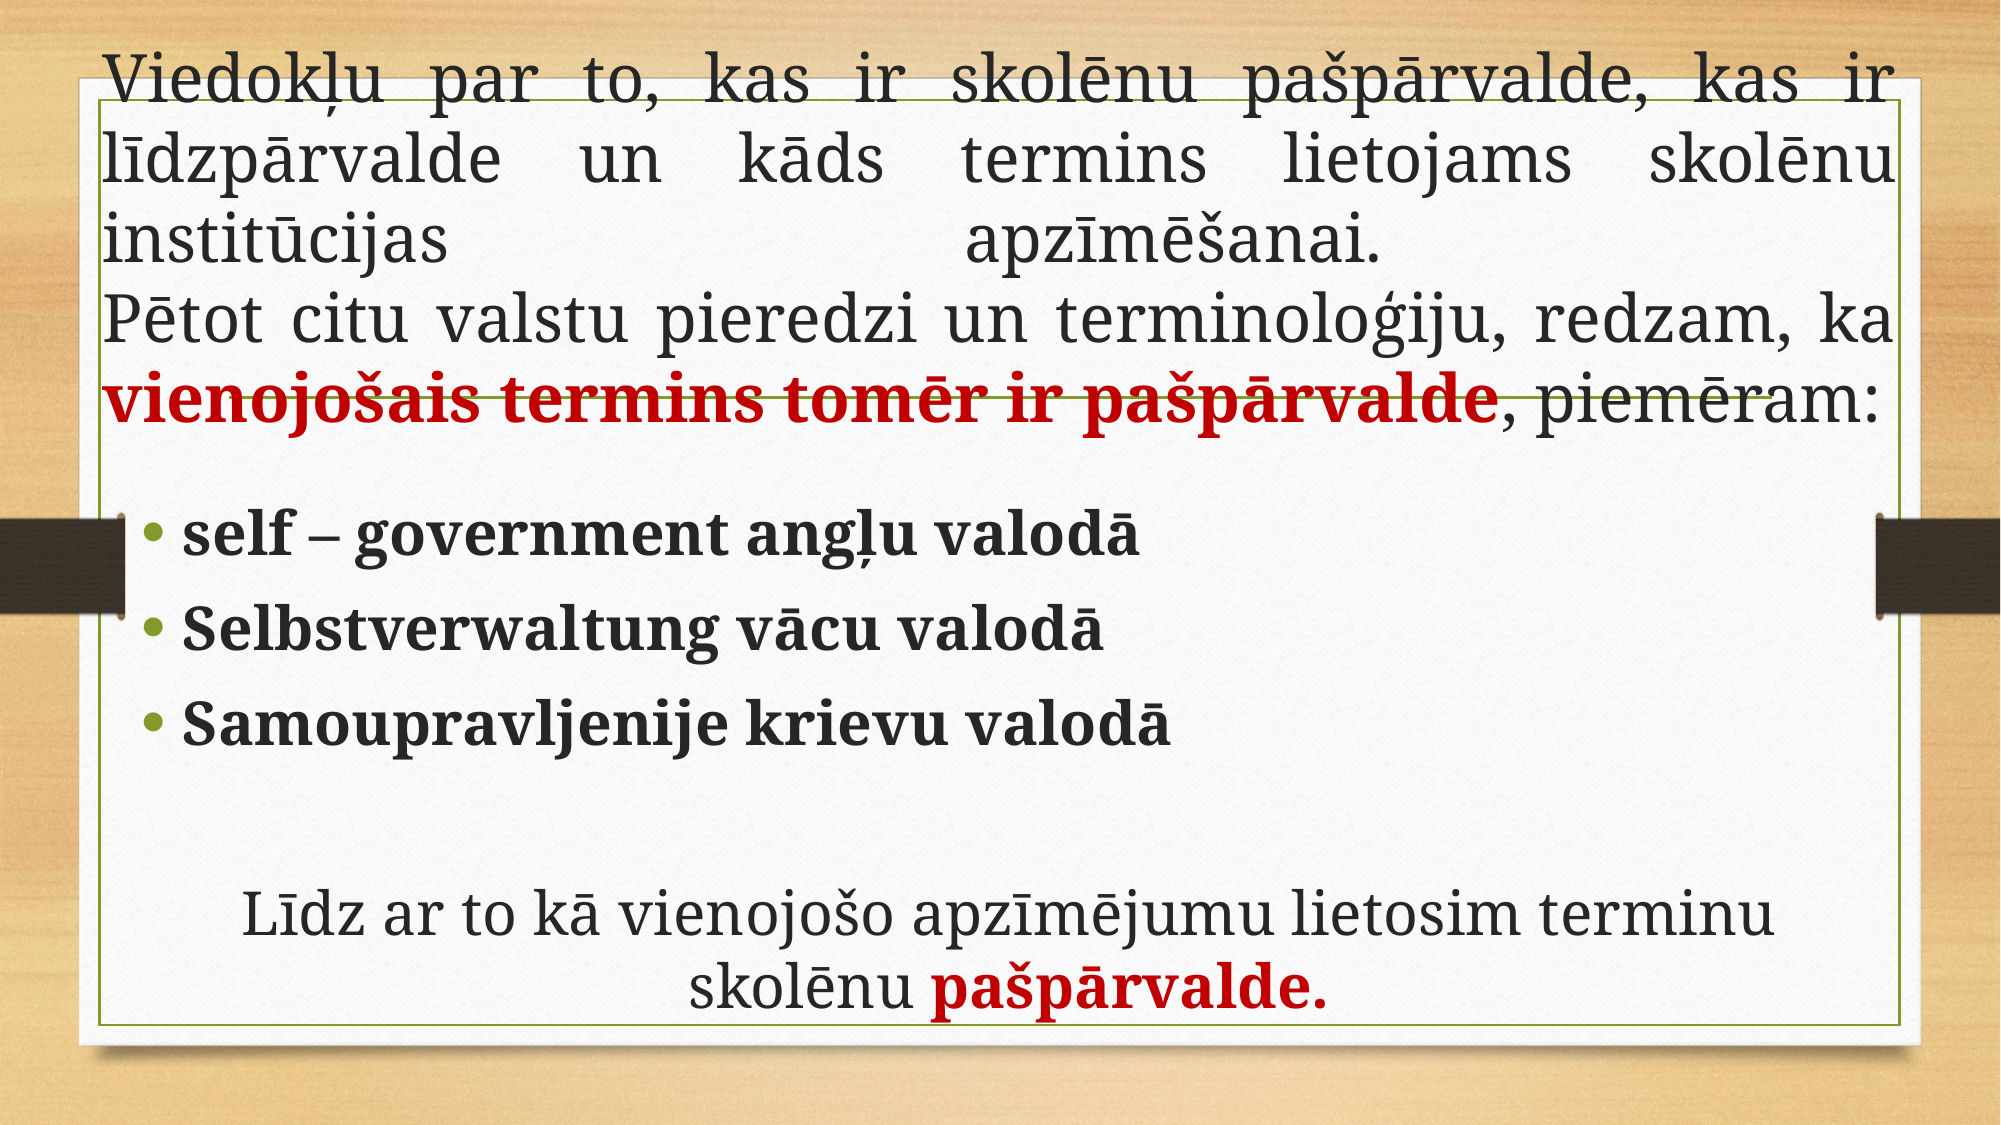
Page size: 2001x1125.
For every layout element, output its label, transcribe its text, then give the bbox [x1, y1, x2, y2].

list self – government angļu valodā Selbstverwaltung vācu valodā Samoupravljenije krievu valodā Līdz ar to kā vienojošo apzīmējumu lietosim terminu skolēnu pašpārvalde. [126, 392, 1893, 1034]
picture [0, 0, 2001, 1125]
title Viedokļu par to, kas ir skolēnu pašpārvalde, kas ir līdzpārvalde un kāds termins lietojams skolēnu institūcijas apzīmēšanai. Pētot citu valstu pieredzi un terminoloģiju, redzam, ka vienojošais termins tomēr ir pašpārvalde, piemēram: [87, 78, 1914, 393]
